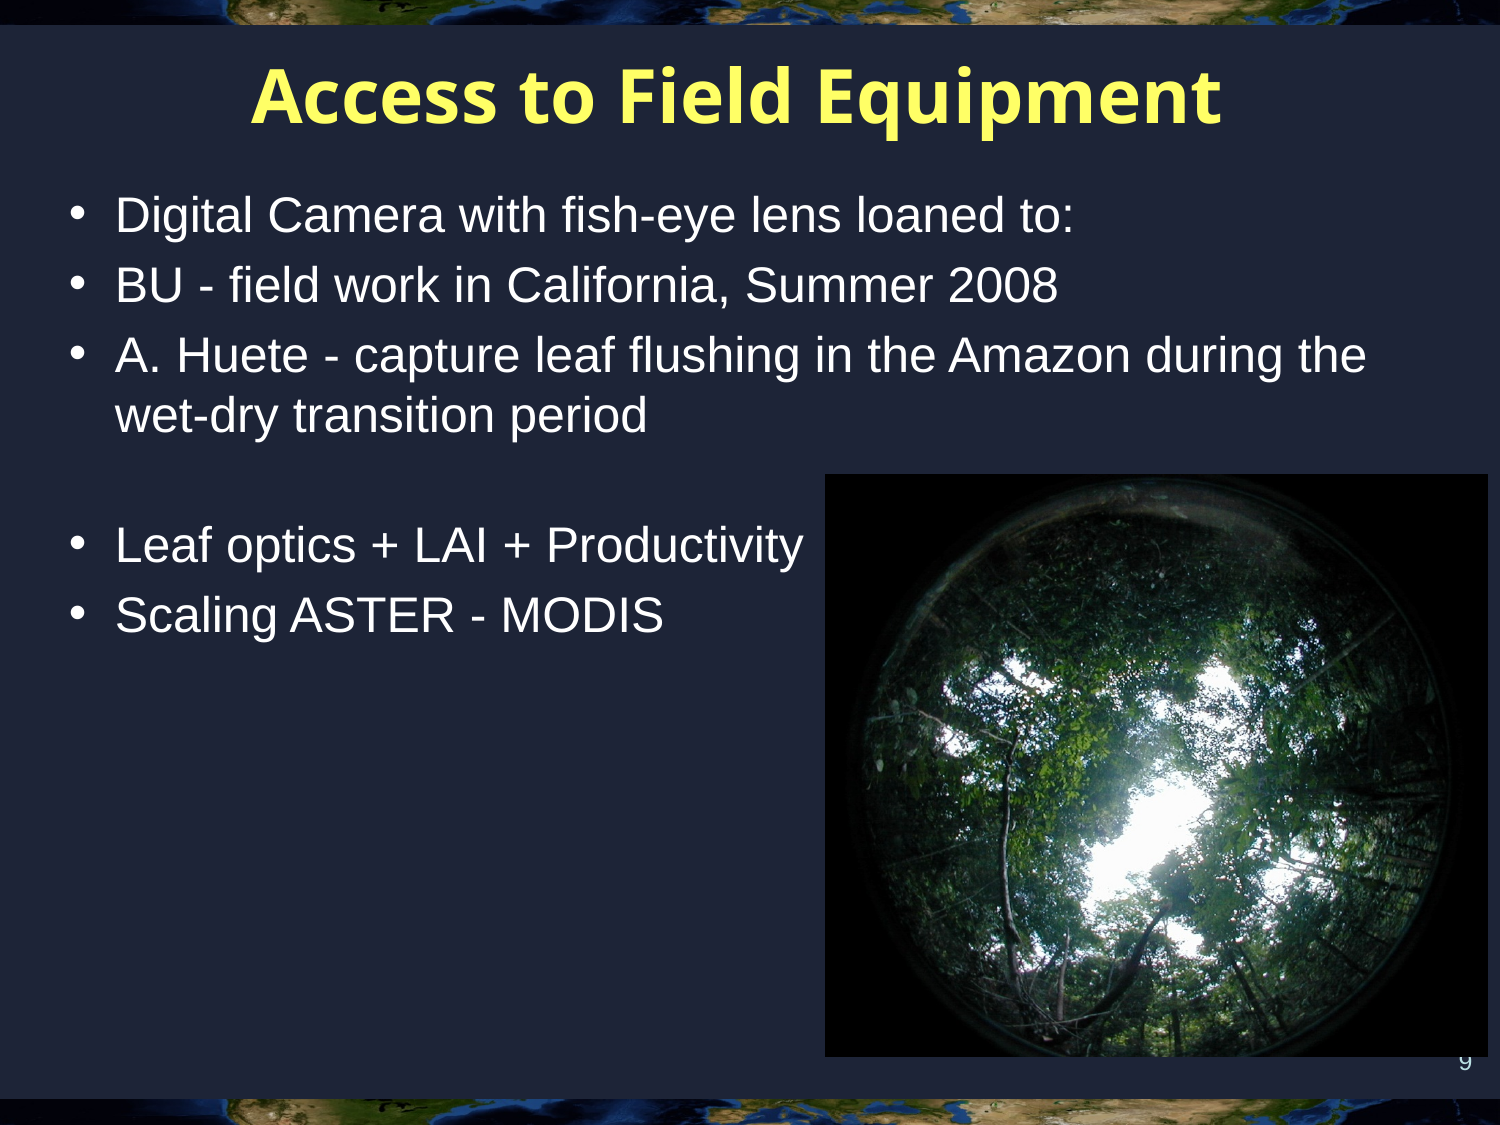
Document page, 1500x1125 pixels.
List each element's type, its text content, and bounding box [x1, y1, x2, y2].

slide_number 9 [1174, 1064, 1488, 1113]
list Digital Camera with fish-eye lens loaned to: BU - field work in California, Summer 2008 A. Huete - capture leaf flushing in the Amazon during the wet-dry transition period Leaf optics + LAI + Productivity Scaling ASTER - MODIS [24, 174, 1451, 1013]
picture [0, 1099, 1500, 1125]
title Access to Field Equipment [37, 37, 1438, 151]
picture [0, 0, 1500, 25]
picture [824, 474, 1488, 1057]
